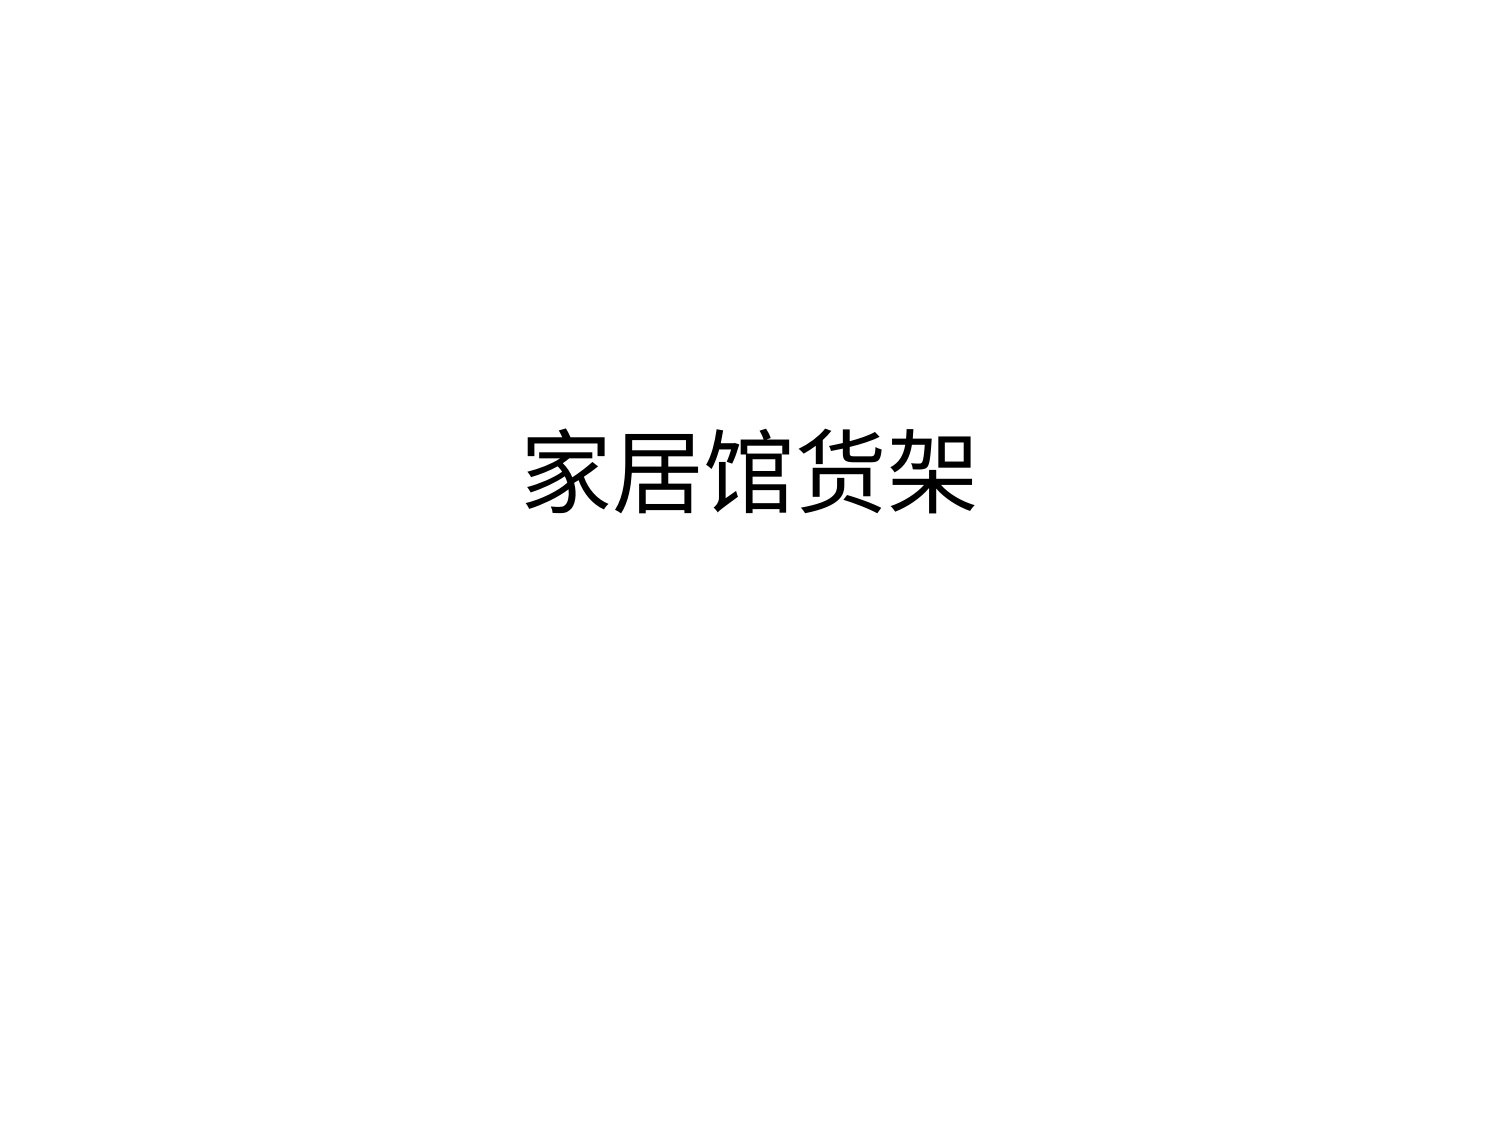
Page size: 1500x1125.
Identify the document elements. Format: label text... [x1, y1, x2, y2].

title 家居馆货架 [112, 349, 1388, 591]
